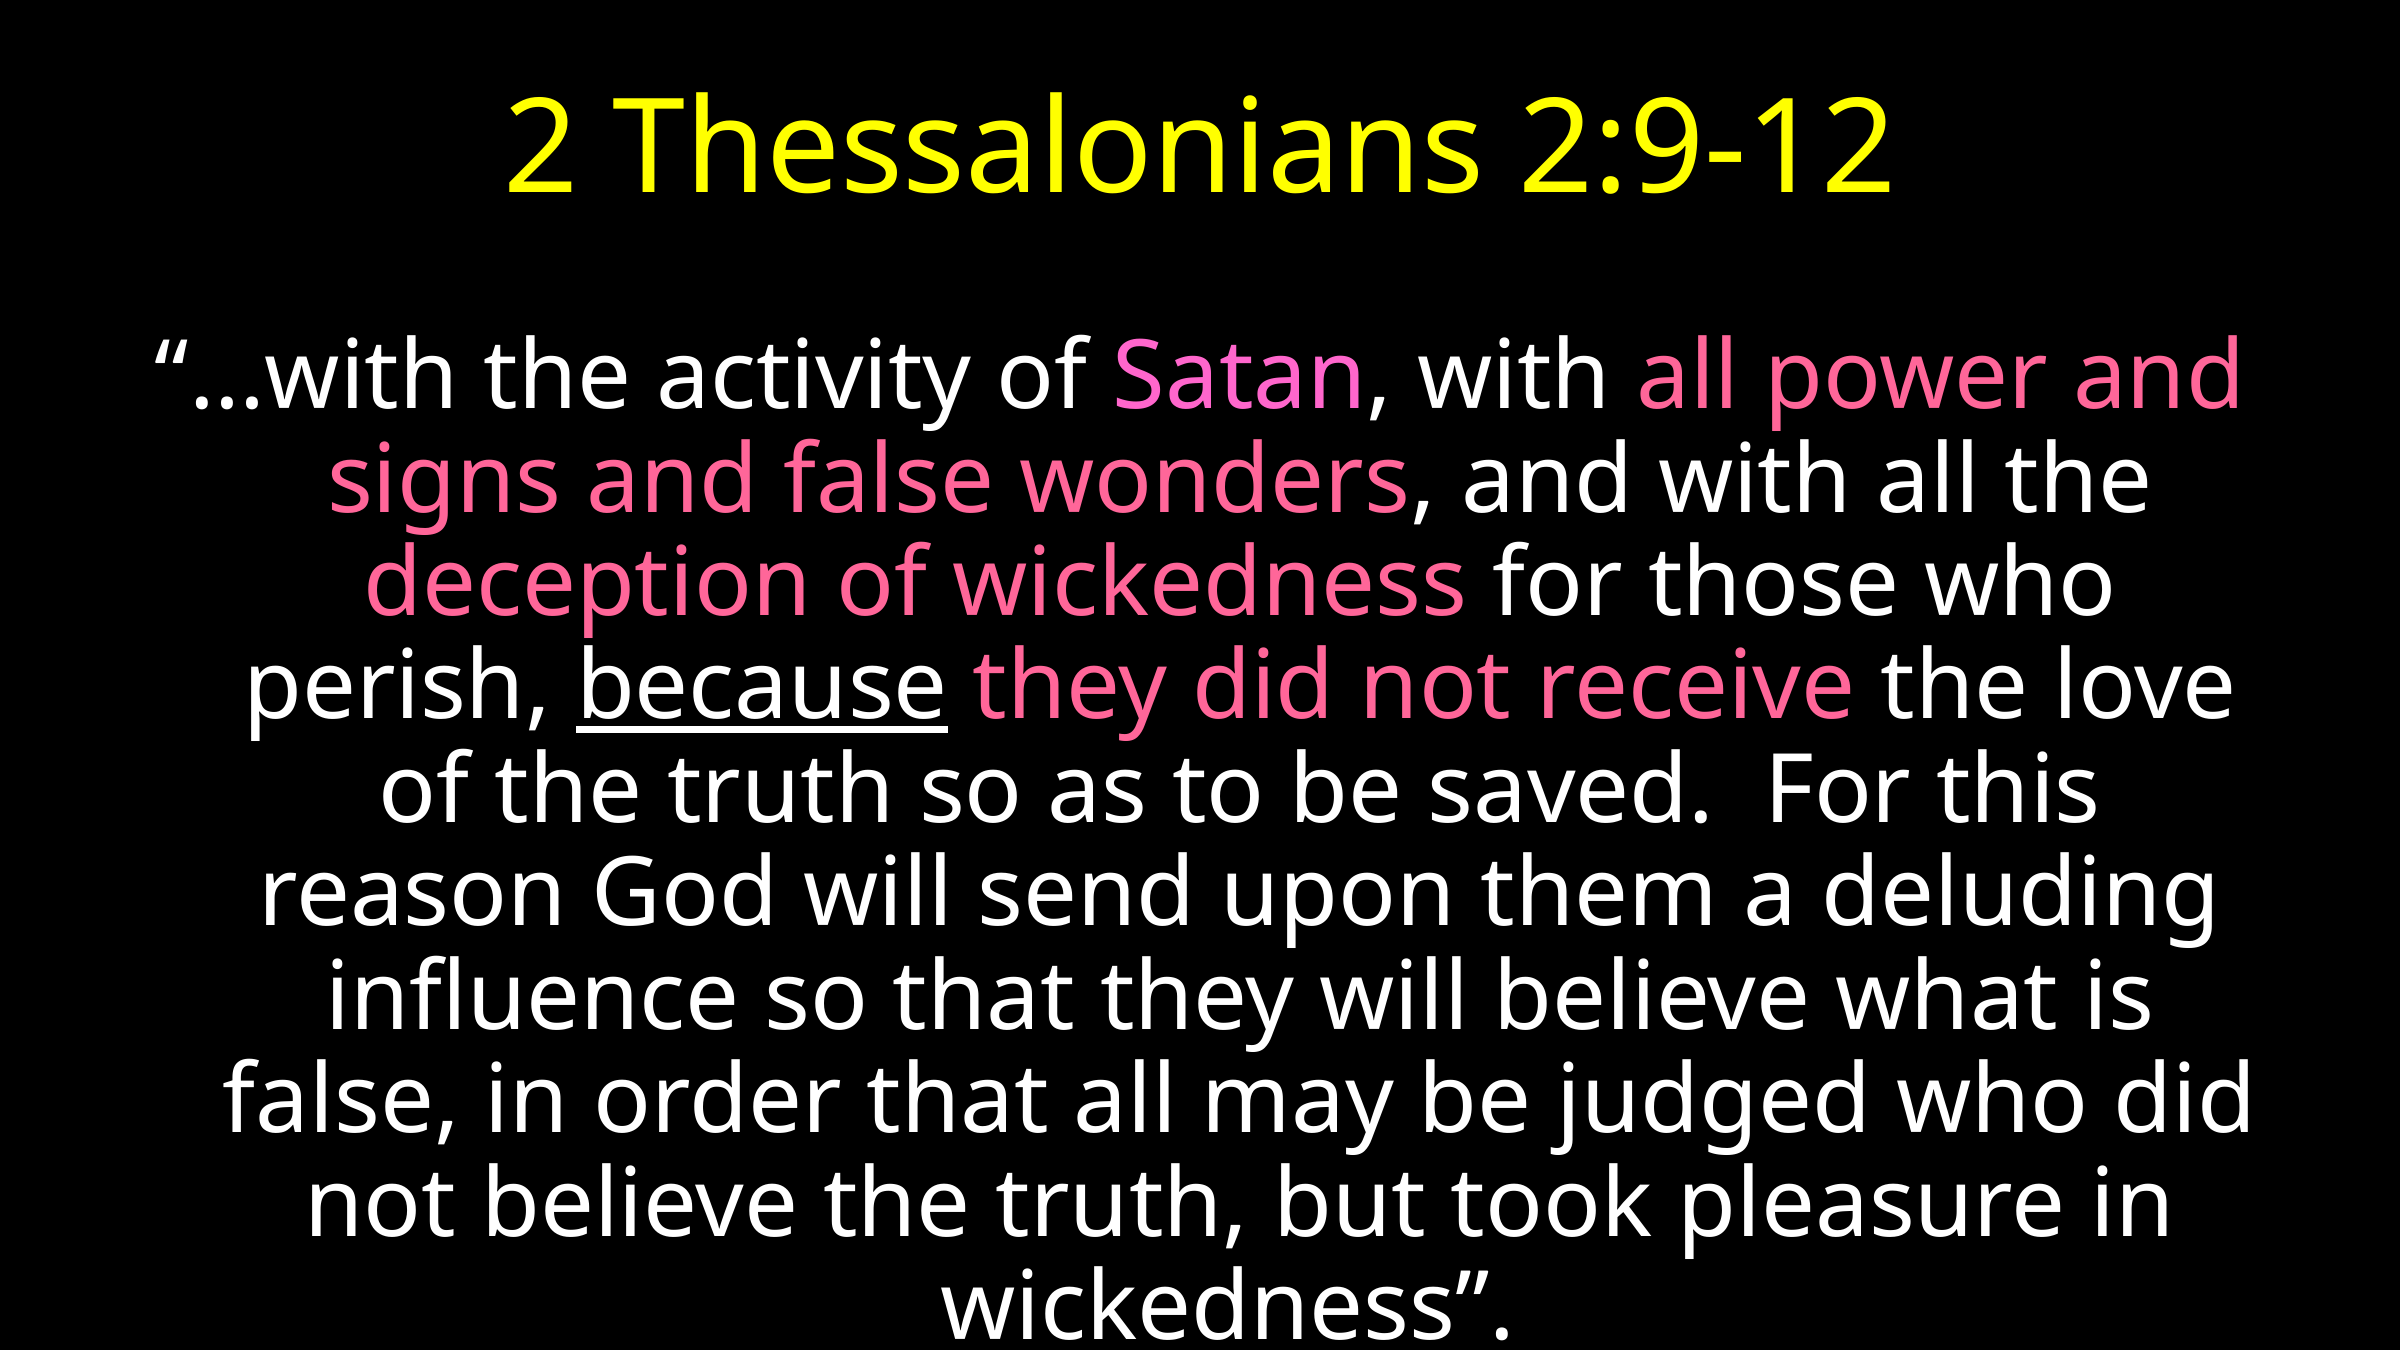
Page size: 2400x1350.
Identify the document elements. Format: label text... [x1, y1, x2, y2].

title 2 Thessalonians 2:9-12 [0, 0, 2400, 280]
list “…with the activity of Satan, with all power and signs and false wonders, and with all the deception of wickedness for those who perish, because they did not receive the love of the truth so as to be saved. For this reason God will send upon them a deluding influence so that they will believe what is false, in order that all may be judged who did not believe the truth, but took pleasure in wickedness”. [120, 315, 2280, 1350]
